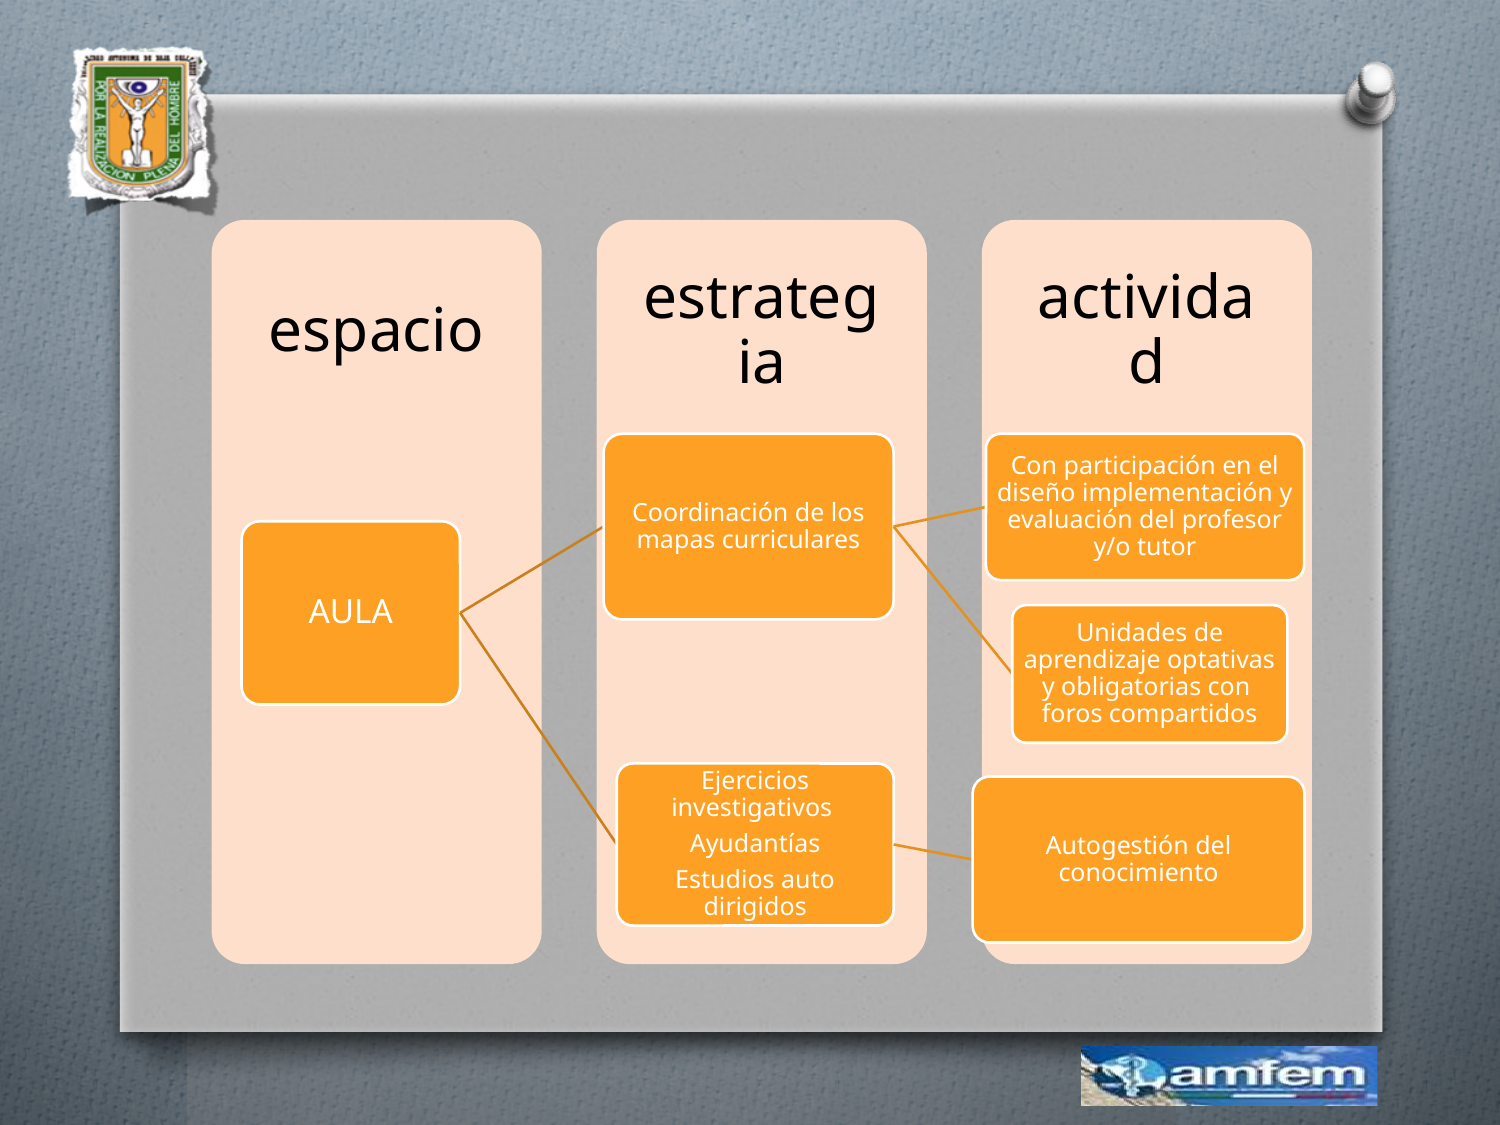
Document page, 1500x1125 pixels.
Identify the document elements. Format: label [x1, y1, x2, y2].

picture [1317, 35, 1439, 156]
text_box [206, 219, 1318, 965]
picture [1080, 1046, 1378, 1107]
picture [64, 29, 222, 220]
